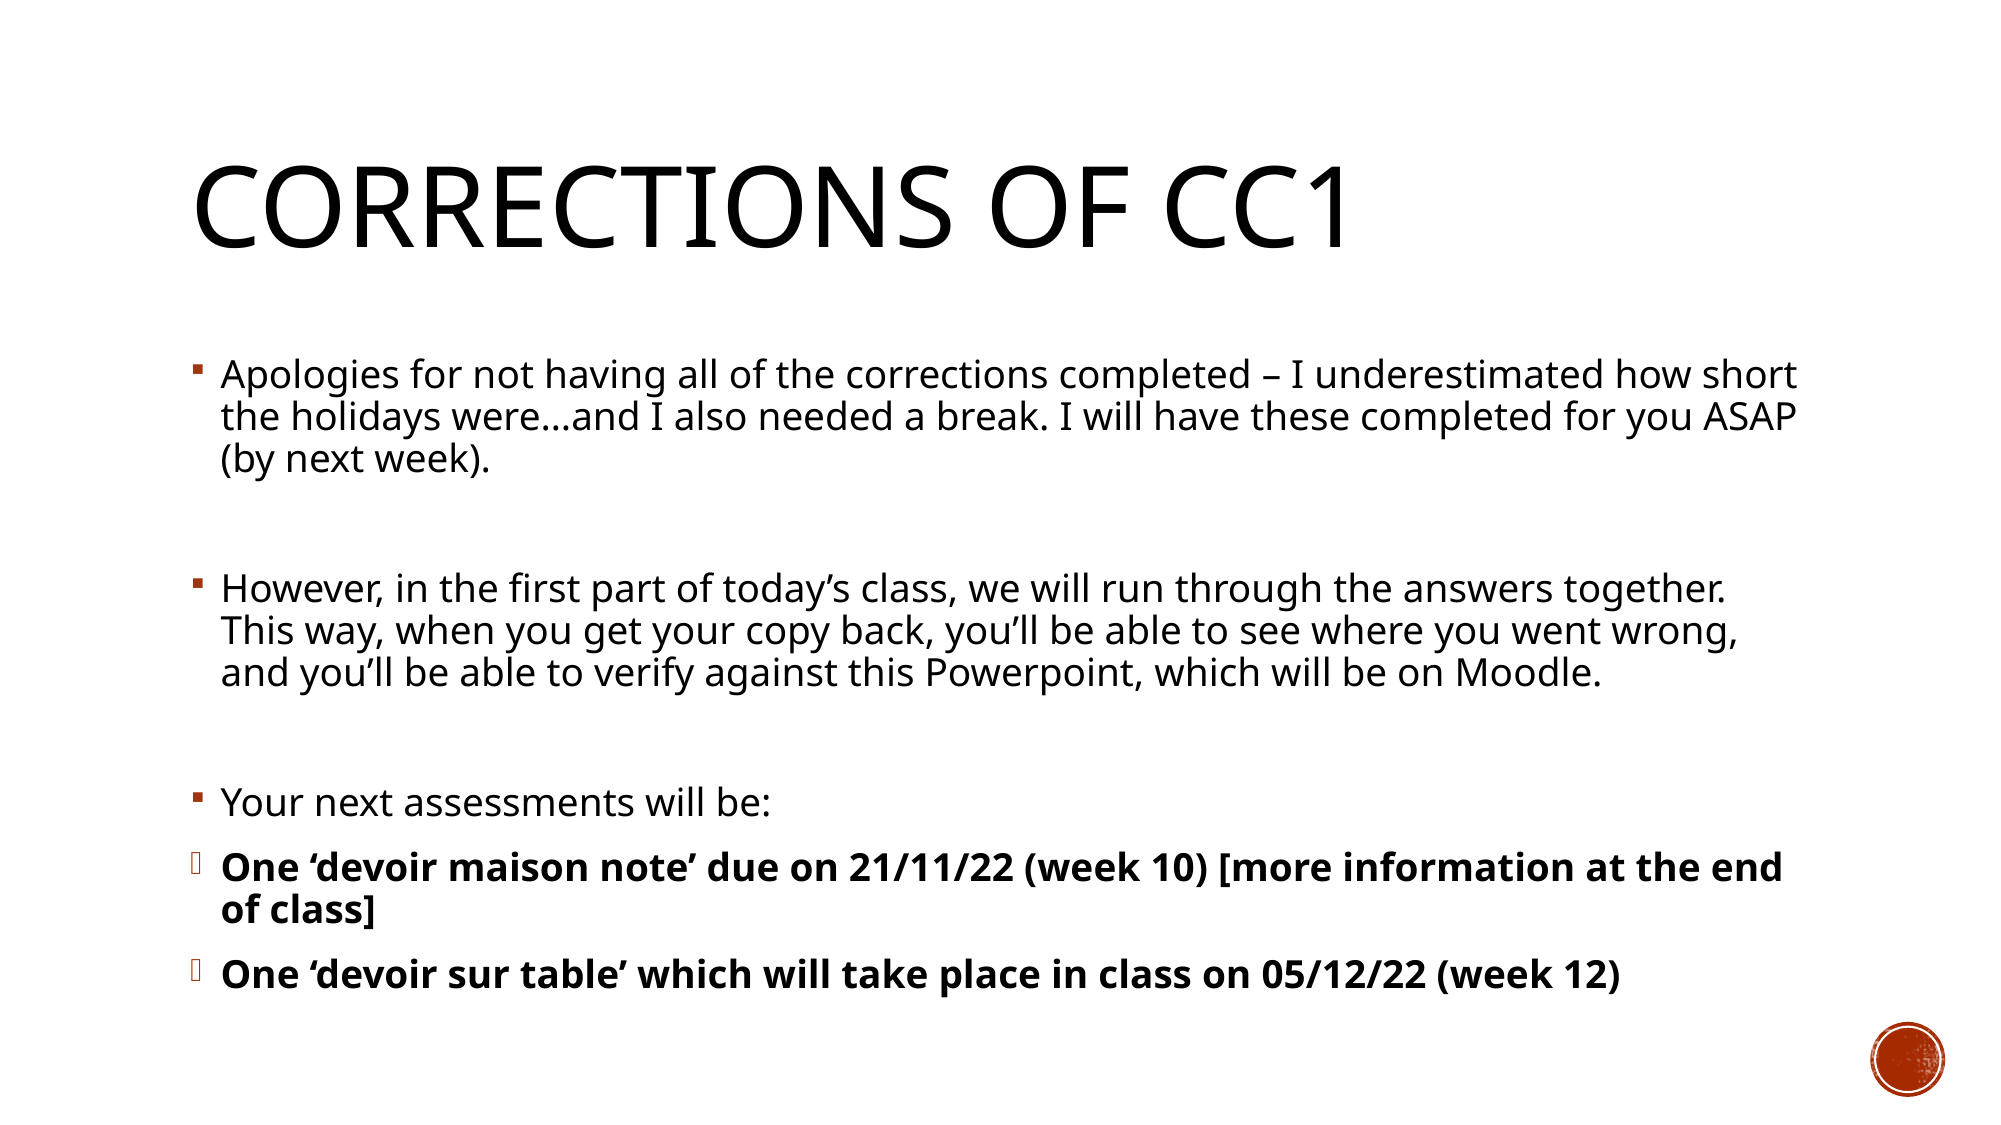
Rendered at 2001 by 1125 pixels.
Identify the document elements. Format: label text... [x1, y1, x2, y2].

title Corrections of CC1 [175, 79, 1826, 344]
list Apologies for not having all of the corrections completed – I underestimated how short the holidays were…and I also needed a break. I will have these completed for you ASAP (by next week). However, in the first part of today’s class, we will run through the answers together. This way, when you get your copy back, you’ll be able to see where you went wrong, and you’ll be able to verify against this Powerpoint, which will be on Moodle. Your next assessments will be: One ‘devoir maison note’ due on 21/11/22 (week 10) [more information at the end of class] One ‘devoir sur table’ which will take place in class on 05/12/22 (week 12) [175, 348, 1826, 1013]
